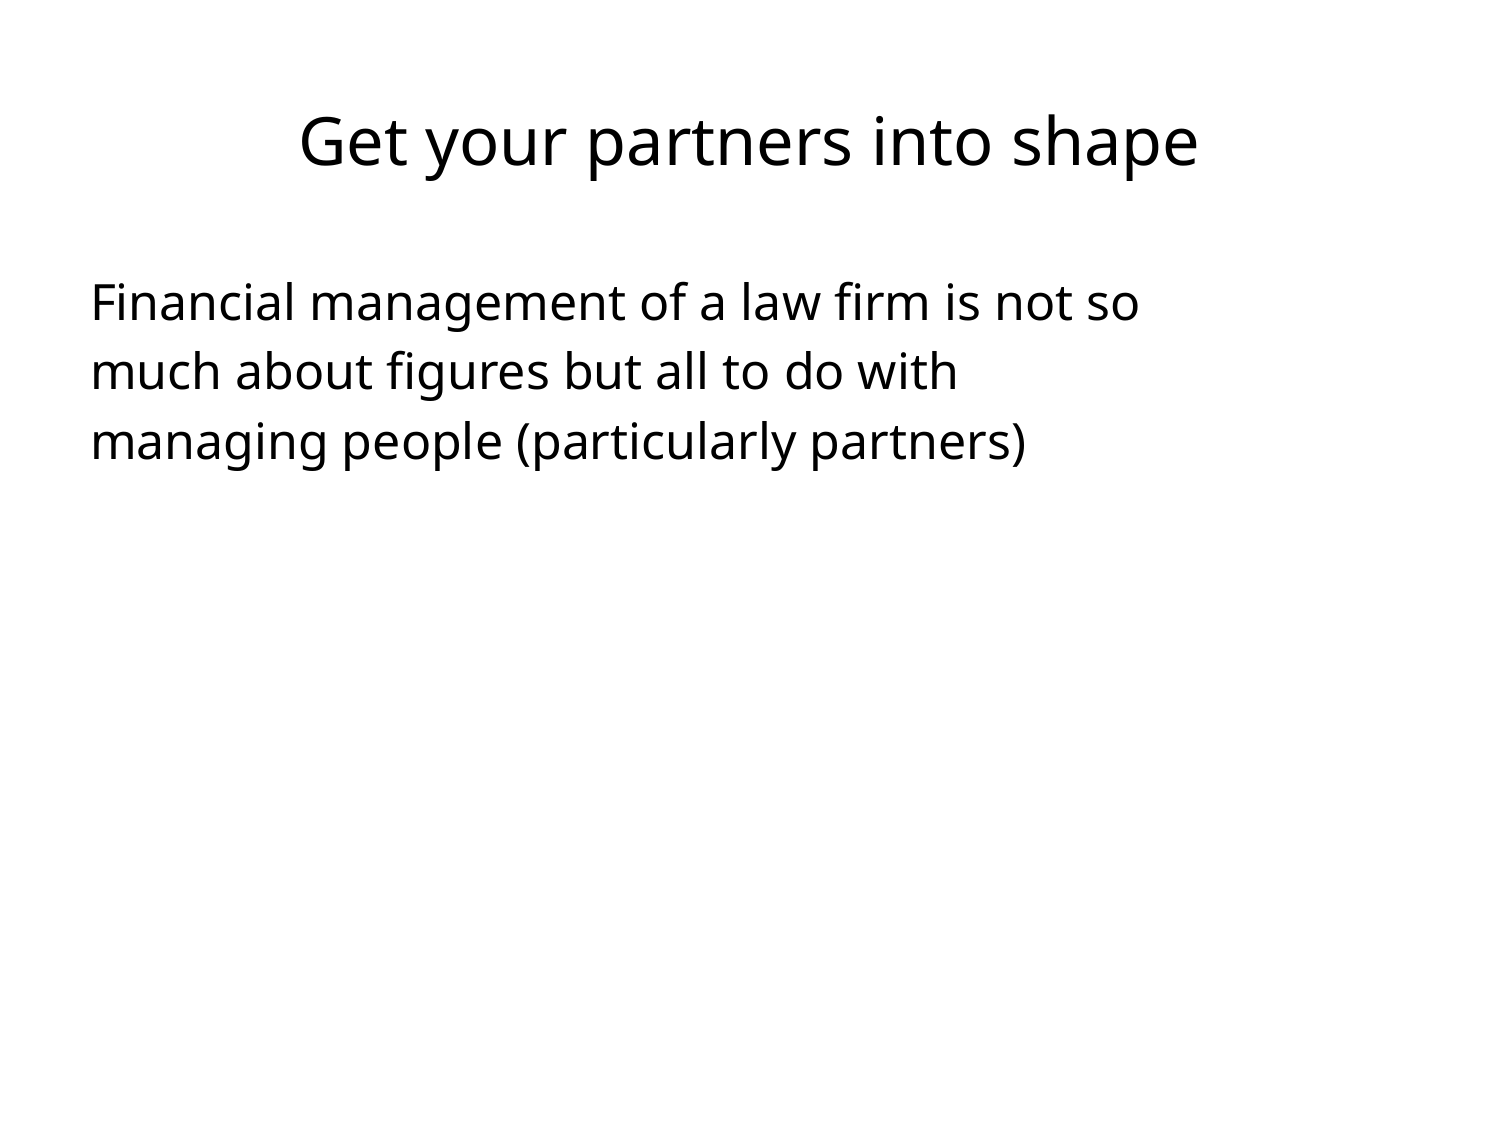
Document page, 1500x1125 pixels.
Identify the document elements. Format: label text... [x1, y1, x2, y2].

title Get your partners into shape [75, 45, 1425, 233]
list Financial management of a law firm is not so much about figures but all to do with managing people (particularly partners) [75, 262, 1425, 1005]
